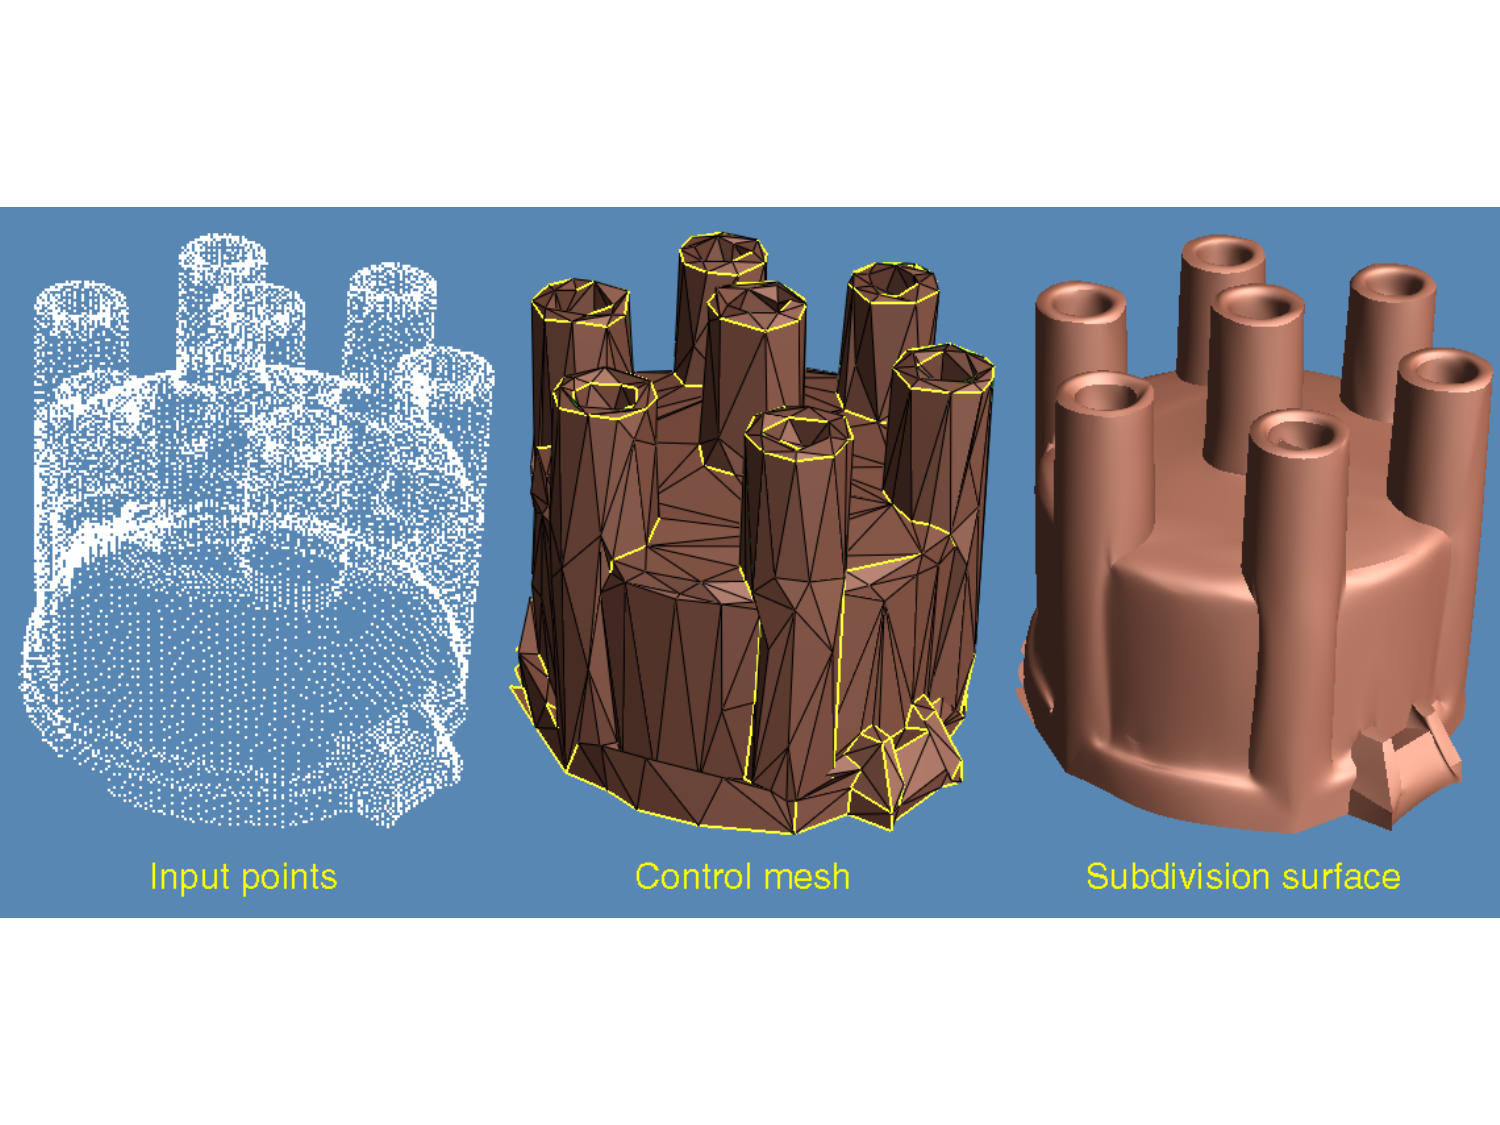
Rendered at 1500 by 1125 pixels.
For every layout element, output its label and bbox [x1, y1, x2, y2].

picture [0, 206, 1500, 918]
